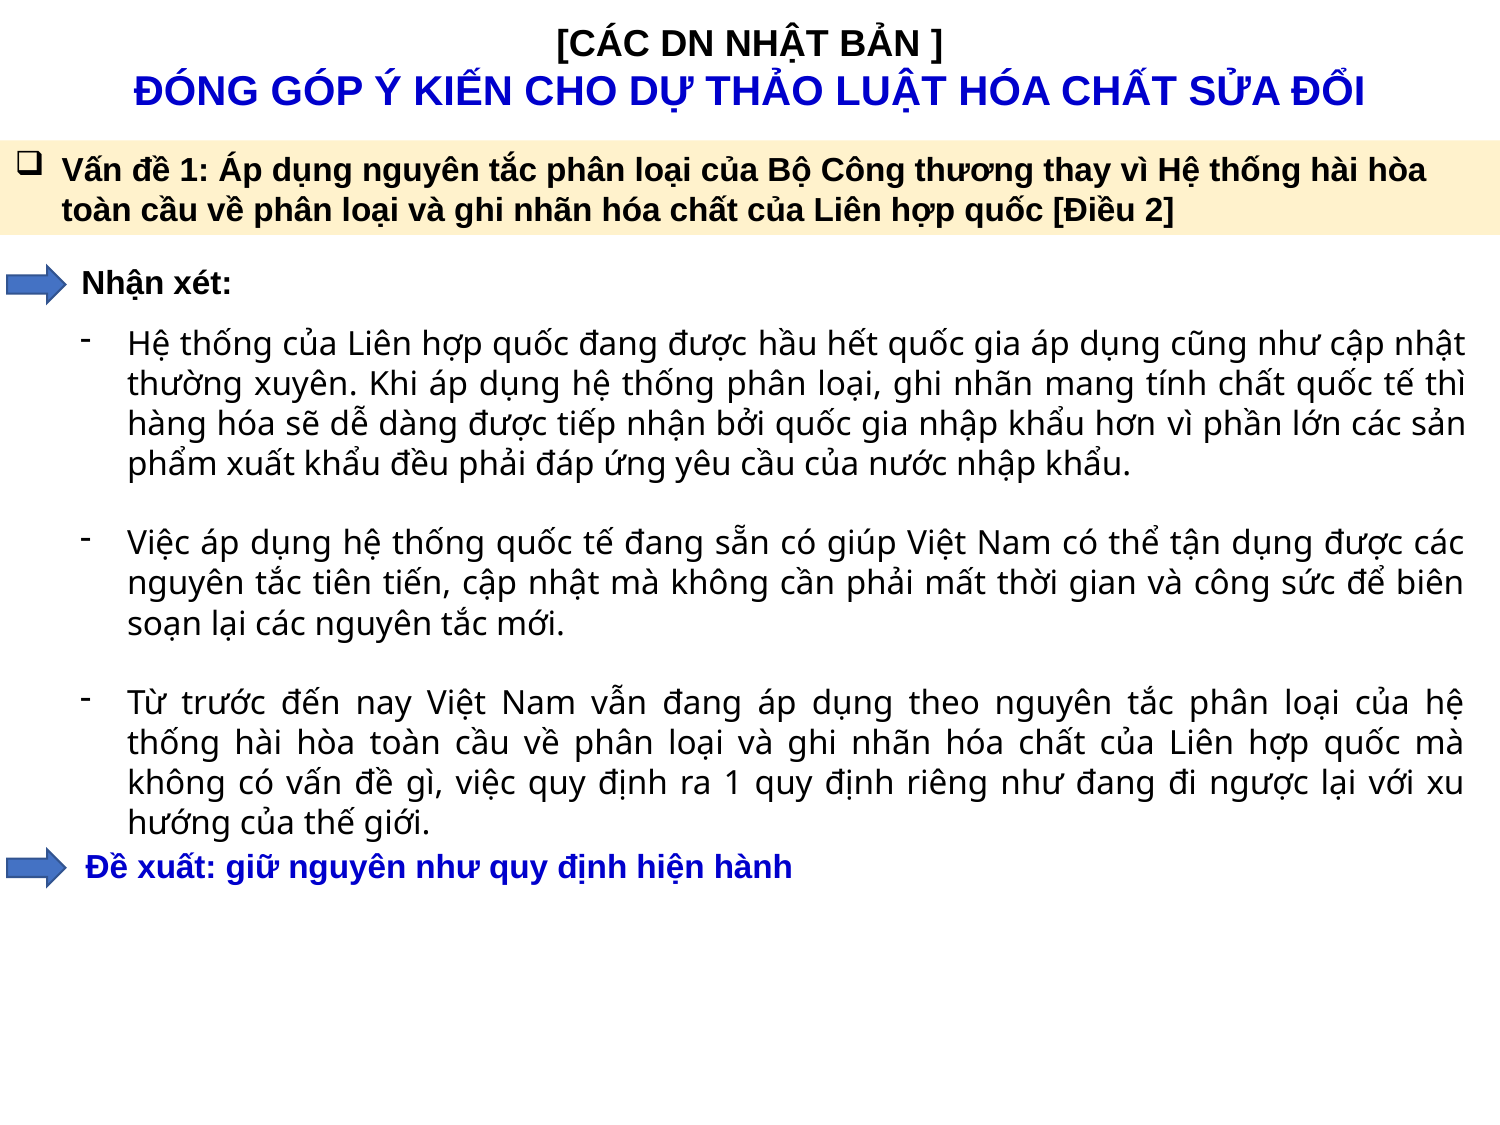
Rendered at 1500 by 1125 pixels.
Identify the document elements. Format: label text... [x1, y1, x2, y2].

text_box Đề xuất: giữ nguyên như quy định hiện hành [70, 837, 809, 893]
text_box [6, 847, 67, 889]
text_box Nhận xét: [66, 254, 248, 309]
text_box Vấn đề 1: Áp dụng nguyên tắc phân loại của Bộ Công thương thay vì Hệ thống hài hòa toàn cầu về phân loại và ghi nhãn hóa chất của Liên hợp quốc [Điều 2] [0, 140, 1500, 235]
text_box [CÁC DN NHẬT BẢN ] ĐÓNG GÓP Ý KIẾN CHO DỰ THẢO LUẬT HÓA CHẤT SỬA ĐỔI [118, 11, 1381, 122]
text_box [6, 263, 66, 306]
text_box Hệ thống của Liên hợp quốc đang được hầu hết quốc gia áp dụng cũng như cập nhật thường xuyên. Khi áp dụng hệ thống phân loại, ghi nhãn mang tính chất quốc tế thì hàng hóa sẽ dễ dàng được tiếp nhận bởi quốc gia nhập khẩu hơn vì phần lớn các sản phẩm xuất khẩu đều phải đáp ứng yêu cầu của nước nhập khẩu. Việc áp dụng hệ thống quốc tế đang sẵn có giúp Việt Nam có thể tận dụng được các nguyên tắc tiên tiến, cập nhật mà không cần phải mất thời gian và công sức để biên soạn lại các nguyên tắc mới. Từ trước đến nay Việt Nam vẫn đang áp dụng theo nguyên tắc phân loại của hệ thống hài hòa toàn cầu về phân loại và ghi nhãn hóa chất của Liên hợp quốc mà không có vấn đề gì, việc quy định ra 1 quy định riêng như đang đi ngược lại với xu hướng của thế giới. [65, 314, 1482, 849]
